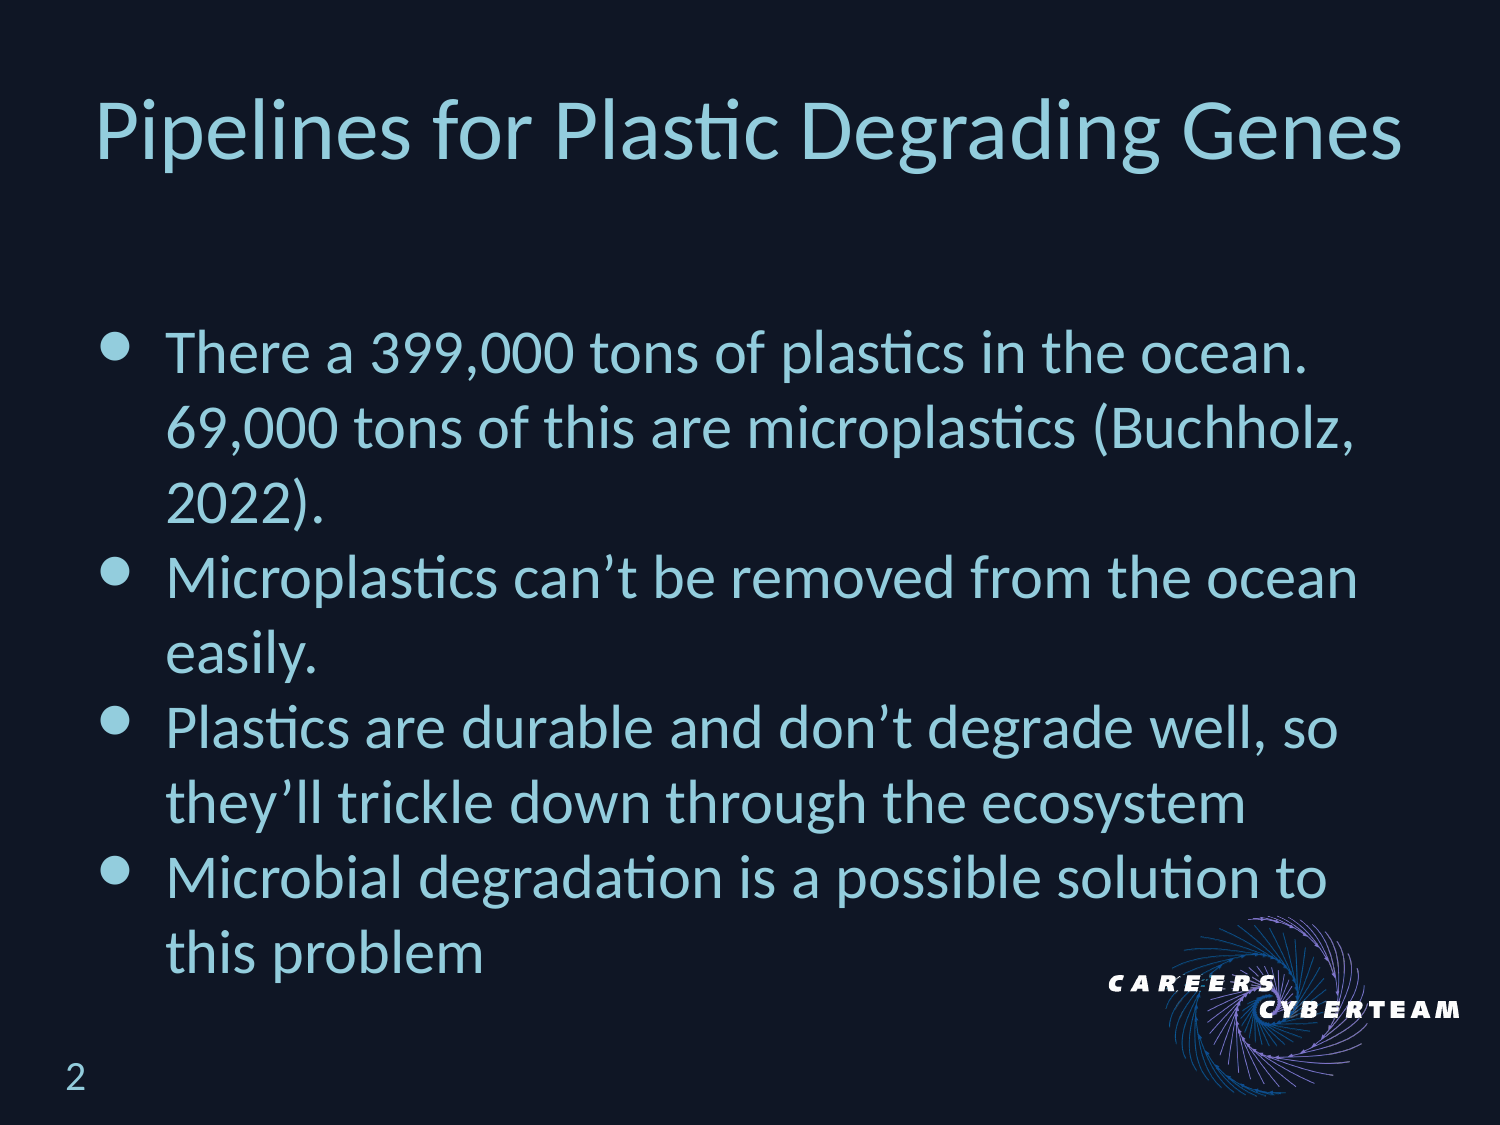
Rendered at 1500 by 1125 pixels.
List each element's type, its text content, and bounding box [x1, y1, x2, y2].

text_box There a 399,000 tons of plastics in the ocean. 69,000 tons of this are microplastics (Buchholz, 2022). Microplastics can’t be removed from the ocean easily. Plastics are durable and don’t degrade well, so they’ll trickle down through the ecosystem Microbial degradation is a possible solution to this problem [74, 296, 1425, 1001]
title Pipelines for Plastic Degrading Genes [75, 30, 1425, 218]
picture [1062, 912, 1471, 1100]
text_box 2 [50, 1034, 1276, 1115]
